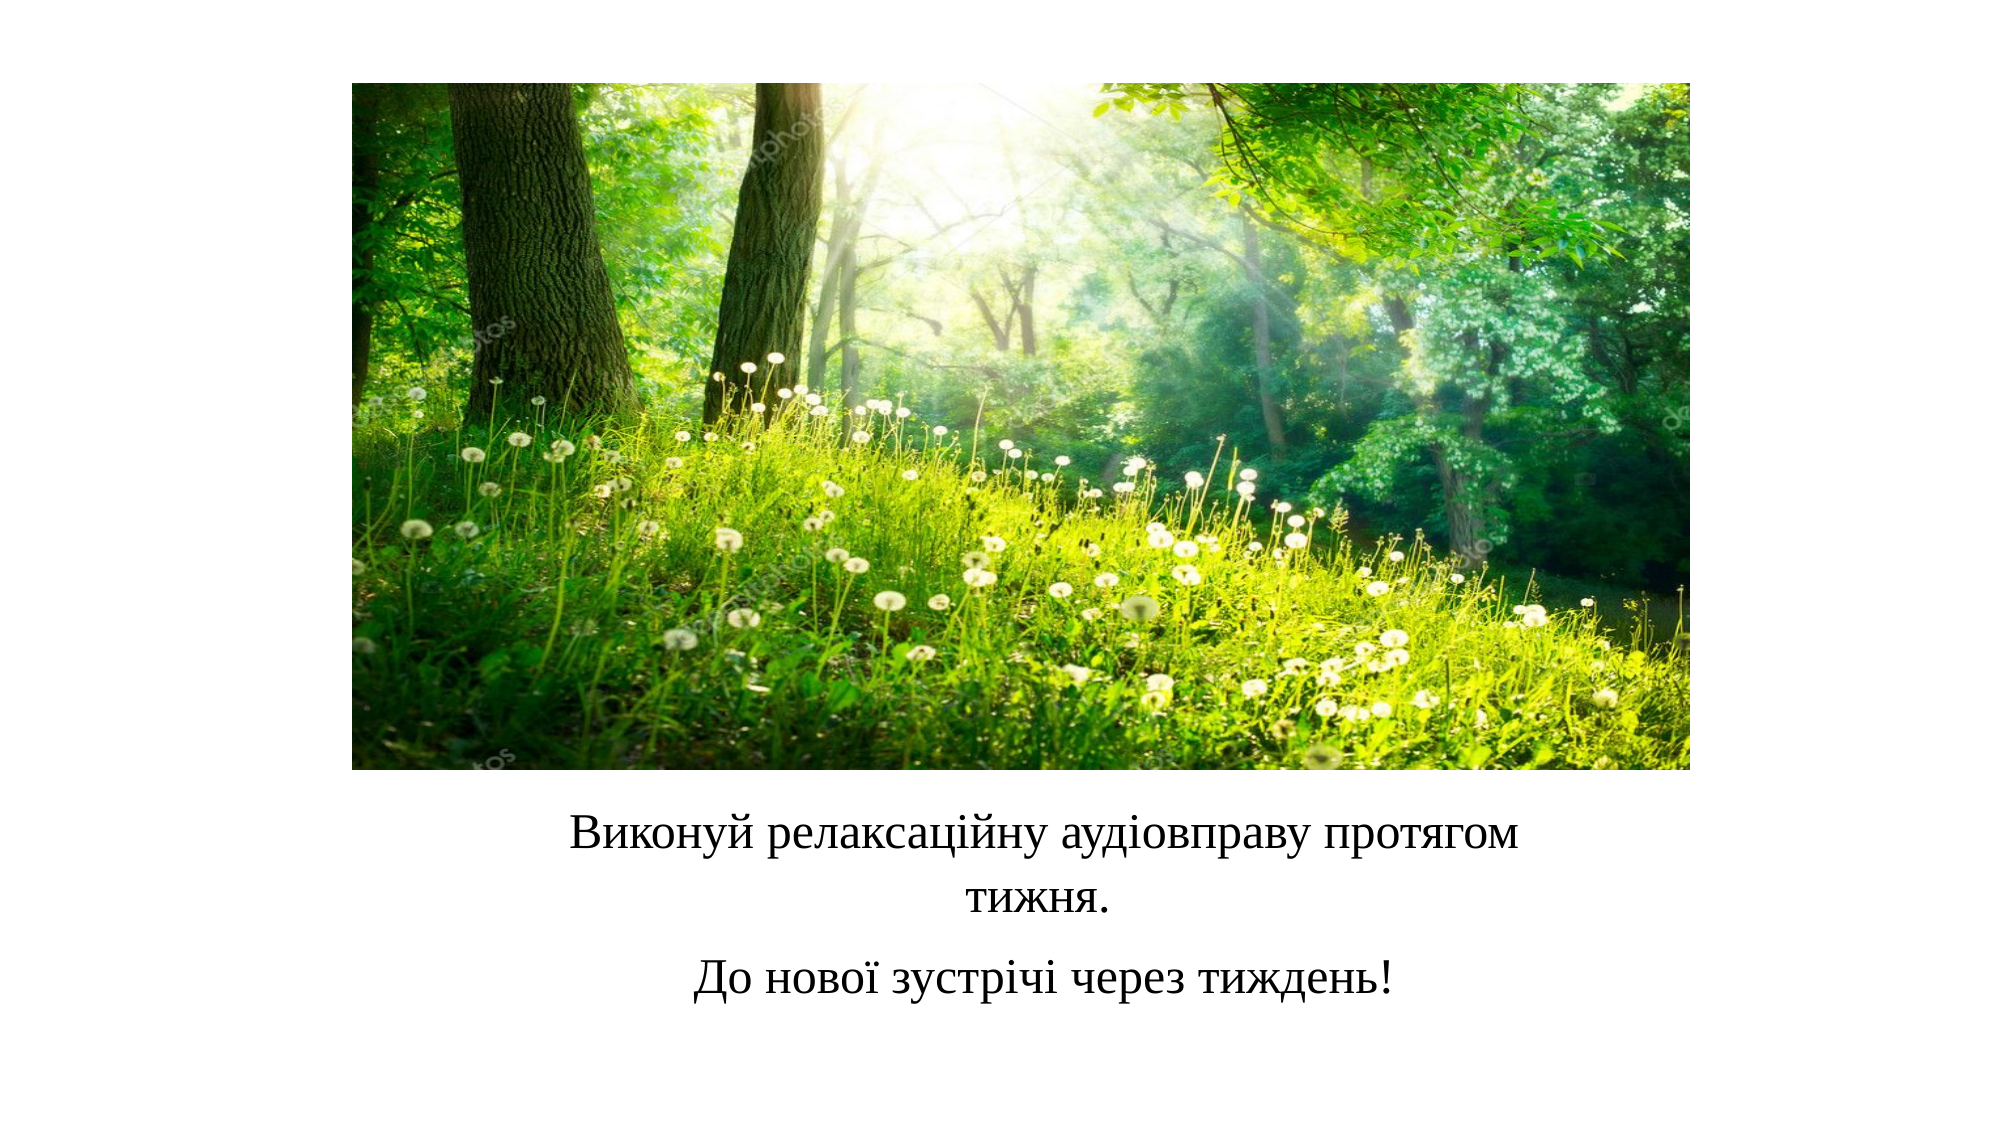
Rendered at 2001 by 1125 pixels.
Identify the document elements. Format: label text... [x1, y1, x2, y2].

picture [352, 82, 1690, 770]
text_box Виконуй релаксаційну аудіовправу протягом тижня. До нової зустрічі через тиждень! [422, 786, 1591, 1011]
